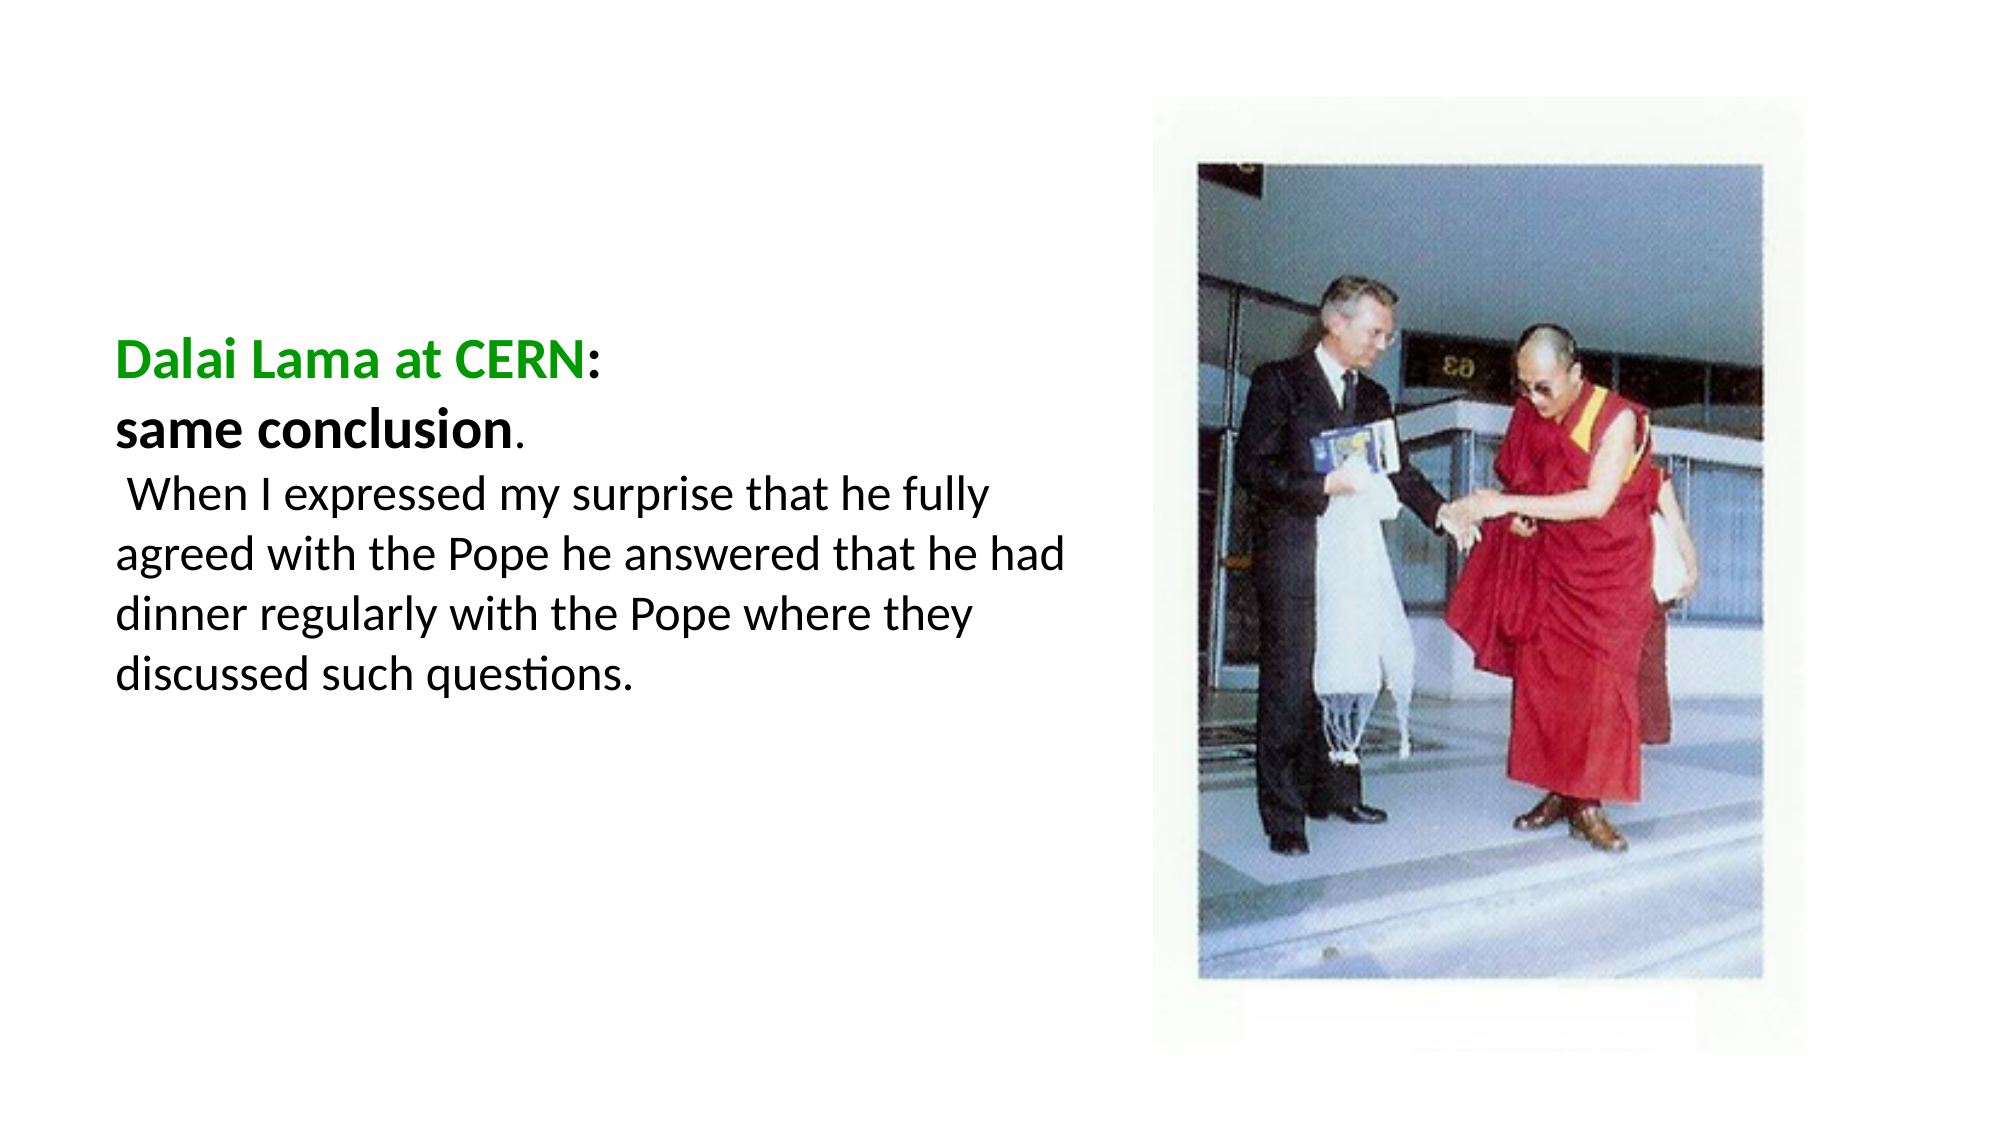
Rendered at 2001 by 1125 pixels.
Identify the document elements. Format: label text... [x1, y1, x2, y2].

picture [1153, 97, 1804, 1052]
text_box Dalai Lama at CERN: same conclusion. When I expressed my surprise that he fully agreed with the Pope he answered that he had dinner regularly with the Pope where they discussed such questions. [100, 312, 1101, 708]
